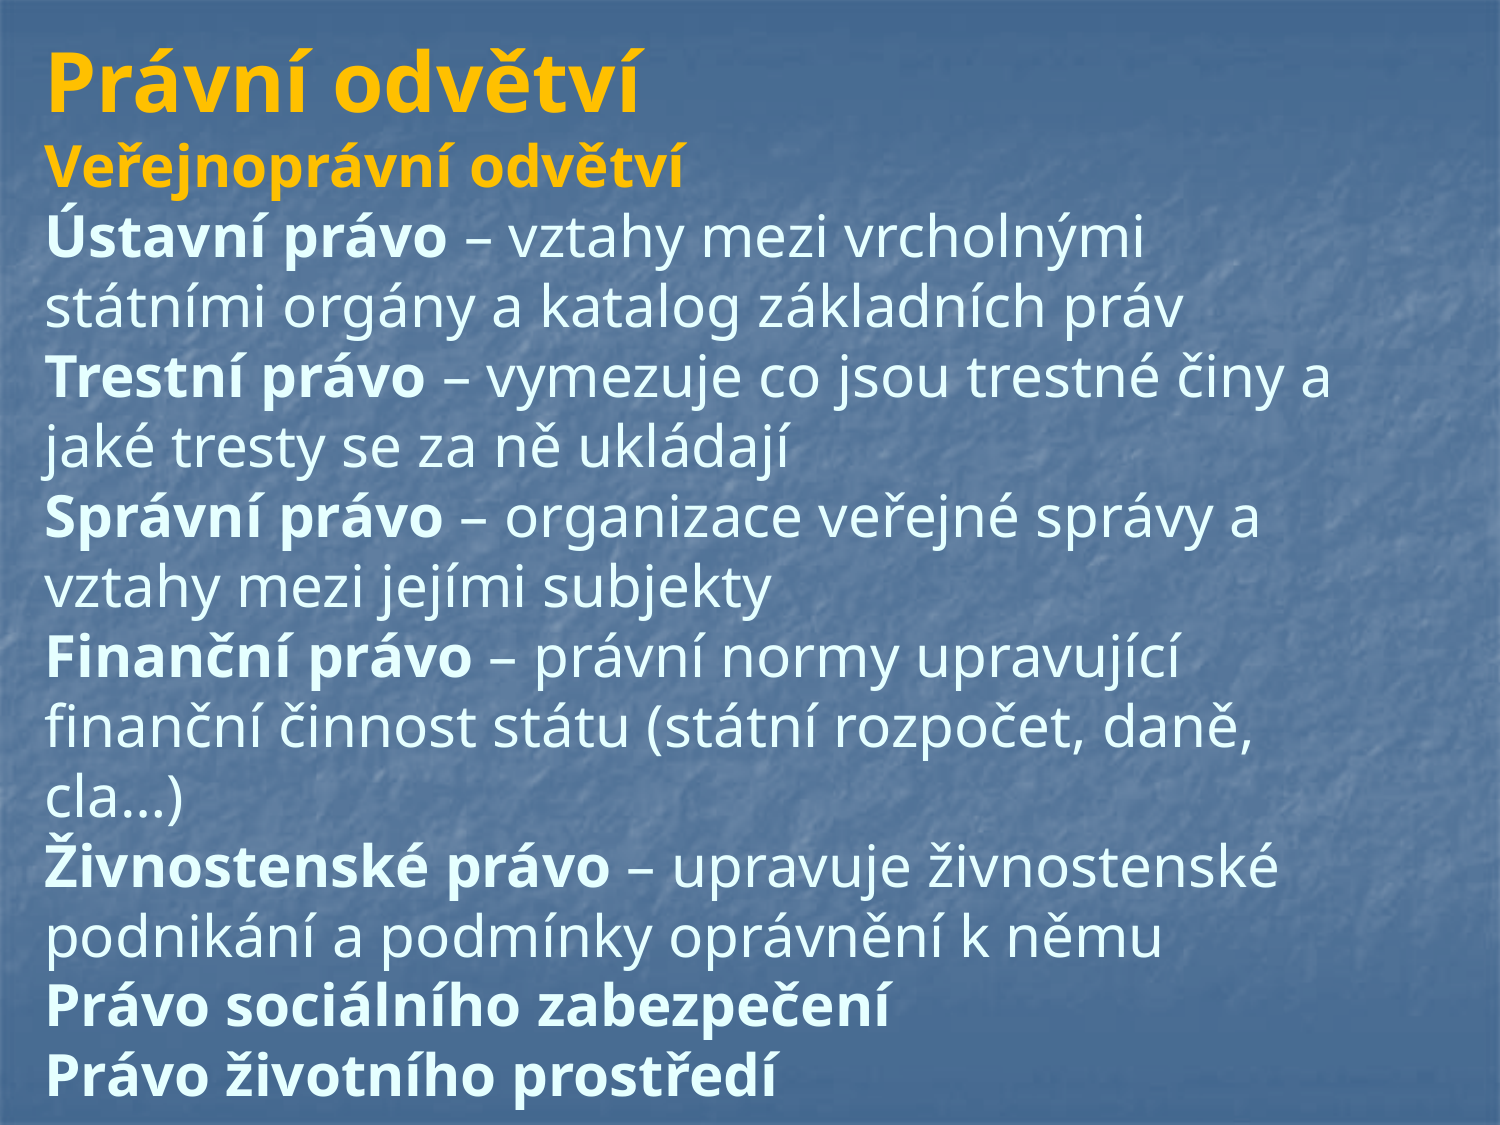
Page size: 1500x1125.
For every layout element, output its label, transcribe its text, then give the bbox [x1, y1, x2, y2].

title Právní odvětví Veřejnoprávní odvětví Ústavní právo – vztahy mezi vrcholnými státními orgány a katalog základních práv Trestní právo – vymezuje co jsou trestné činy a jaké tresty se za ně ukládají Správní právo – organizace veřejné správy a vztahy mezi jejími subjekty Finanční právo – právní normy upravující finanční činnost státu (státní rozpočet, daně, cla…) Živnostenské právo – upravuje živnostenské podnikání a podmínky oprávnění k němu Právo sociálního zabezpečení Právo životního prostředí [29, 456, 1380, 682]
